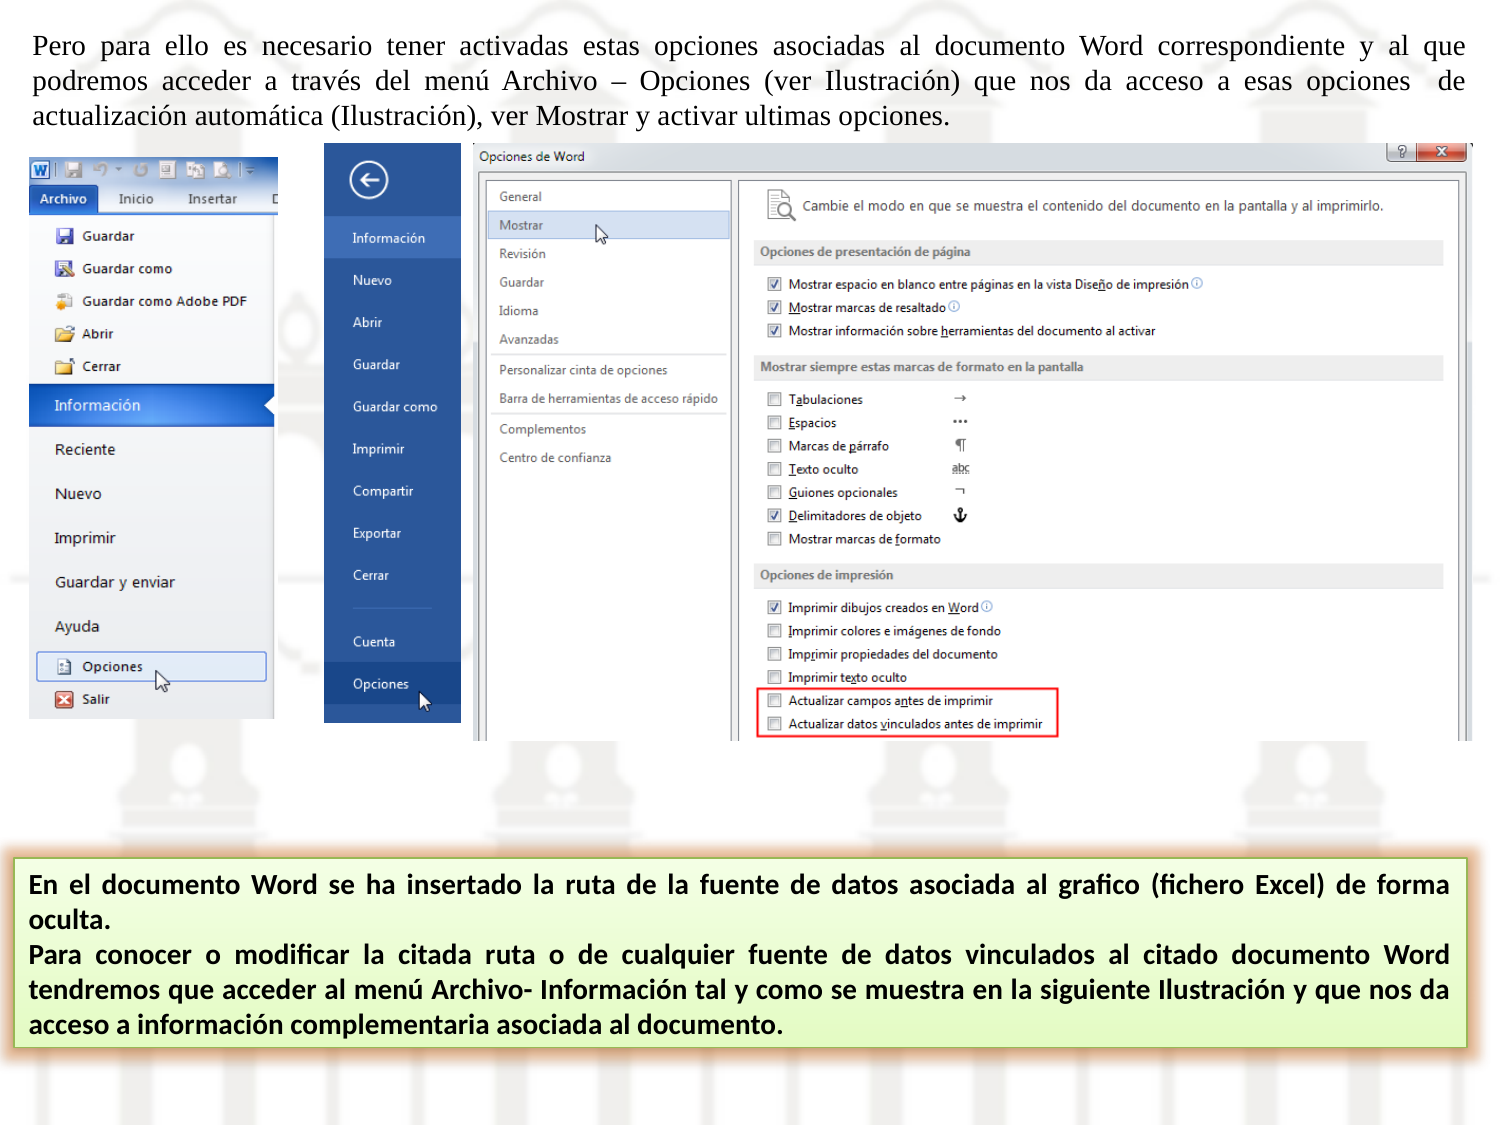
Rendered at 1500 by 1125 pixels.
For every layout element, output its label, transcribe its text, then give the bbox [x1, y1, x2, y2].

text_box En el documento Word se ha insertado la ruta de la fuente de datos asociada al grafico (fichero Excel) de forma oculta. Para conocer o modificar la citada ruta o de cualquier fuente de datos vinculados al citado documento Word tendremos que acceder al menú Archivo- Información tal y como se muestra en la siguiente Ilustración y que nos da acceso a información complementaria asociada al documento. [13, 857, 1468, 1048]
text_box Pero para ello es necesario tener activadas estas opciones asociadas al documento Word correspondiente y al que podremos acceder a través del menú Archivo – Opciones (ver Ilustración) que nos da acceso a esas opciones de actualización automática (Ilustración), ver Mostrar y activar ultimas opciones. [17, 19, 1483, 139]
picture [0, 0, 1500, 1125]
